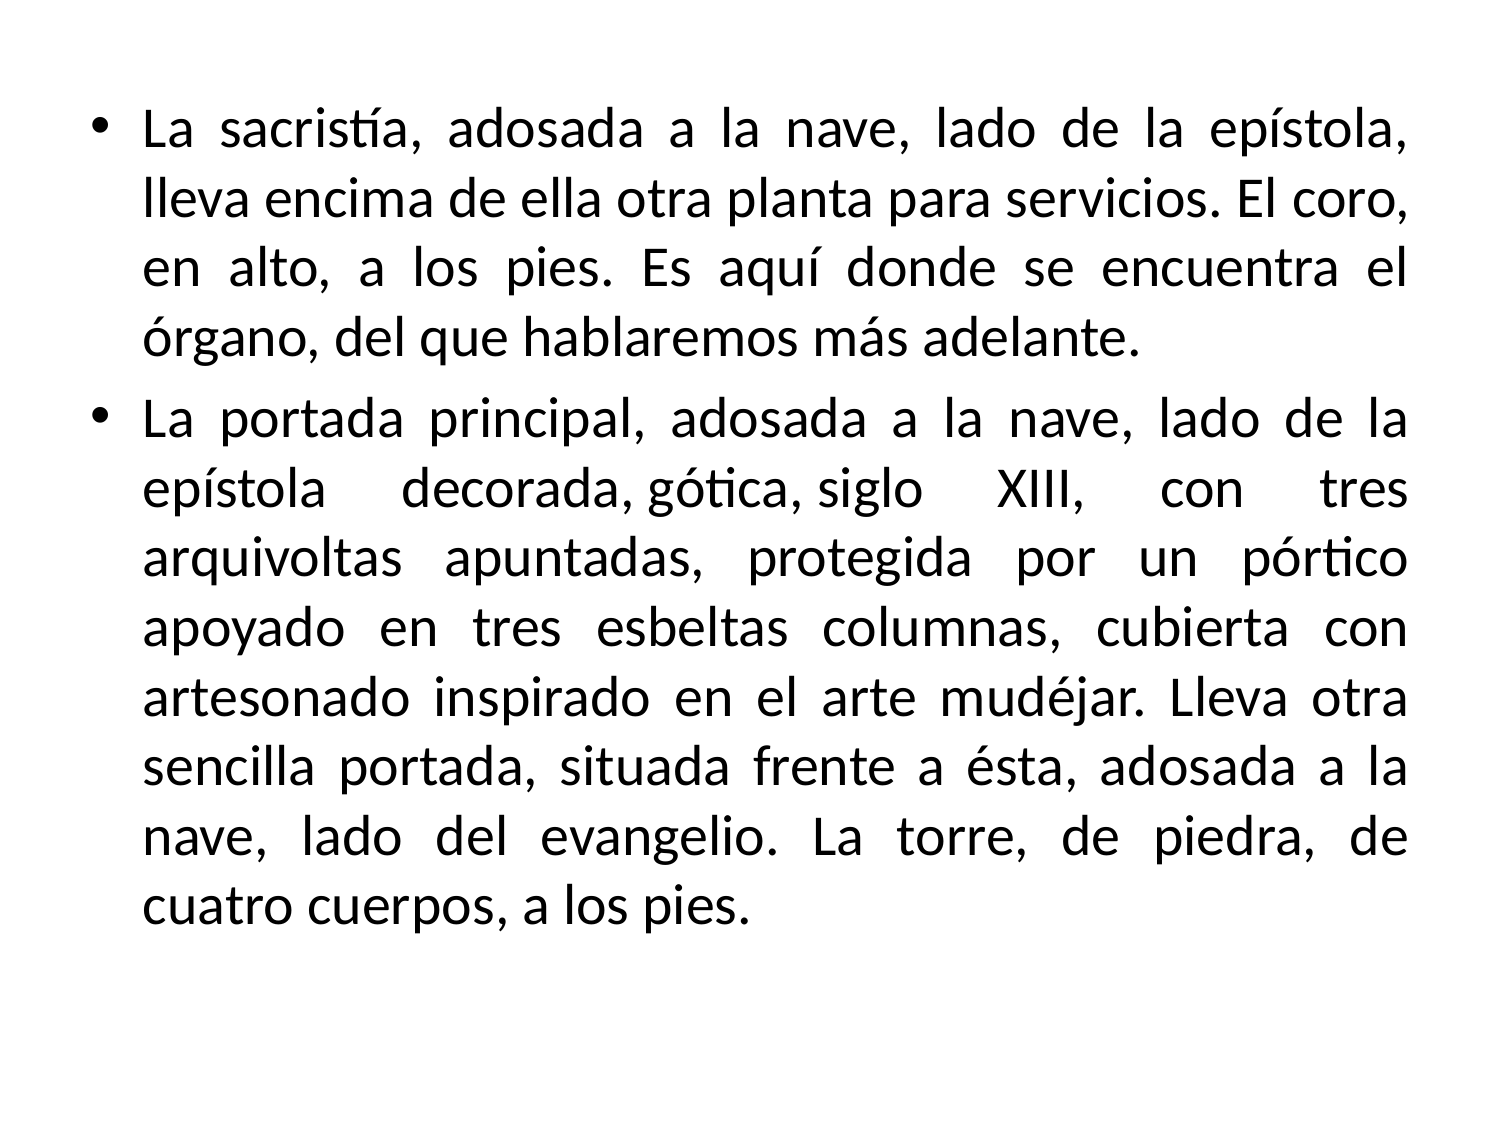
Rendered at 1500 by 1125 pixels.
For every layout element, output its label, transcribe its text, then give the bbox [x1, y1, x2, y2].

list La sacristía, adosada a la nave, lado de la epístola, lleva encima de ella otra planta para servicios. El coro, en alto, a los pies. Es aquí donde se encuentra el órgano, del que hablaremos más adelante. La portada principal, adosada a la nave, lado de la epístola decorada, gótica, siglo XIII, con tres arquivoltas apuntadas, protegida por un pórtico apoyado en tres esbeltas columnas, cubierta con artesonado inspirado en el arte mudéjar. Lleva otra sencilla portada, situada frente a ésta, adosada a la nave, lado del evangelio. La torre, de piedra, de cuatro cuerpos, a los pies. [75, 82, 1425, 1005]
